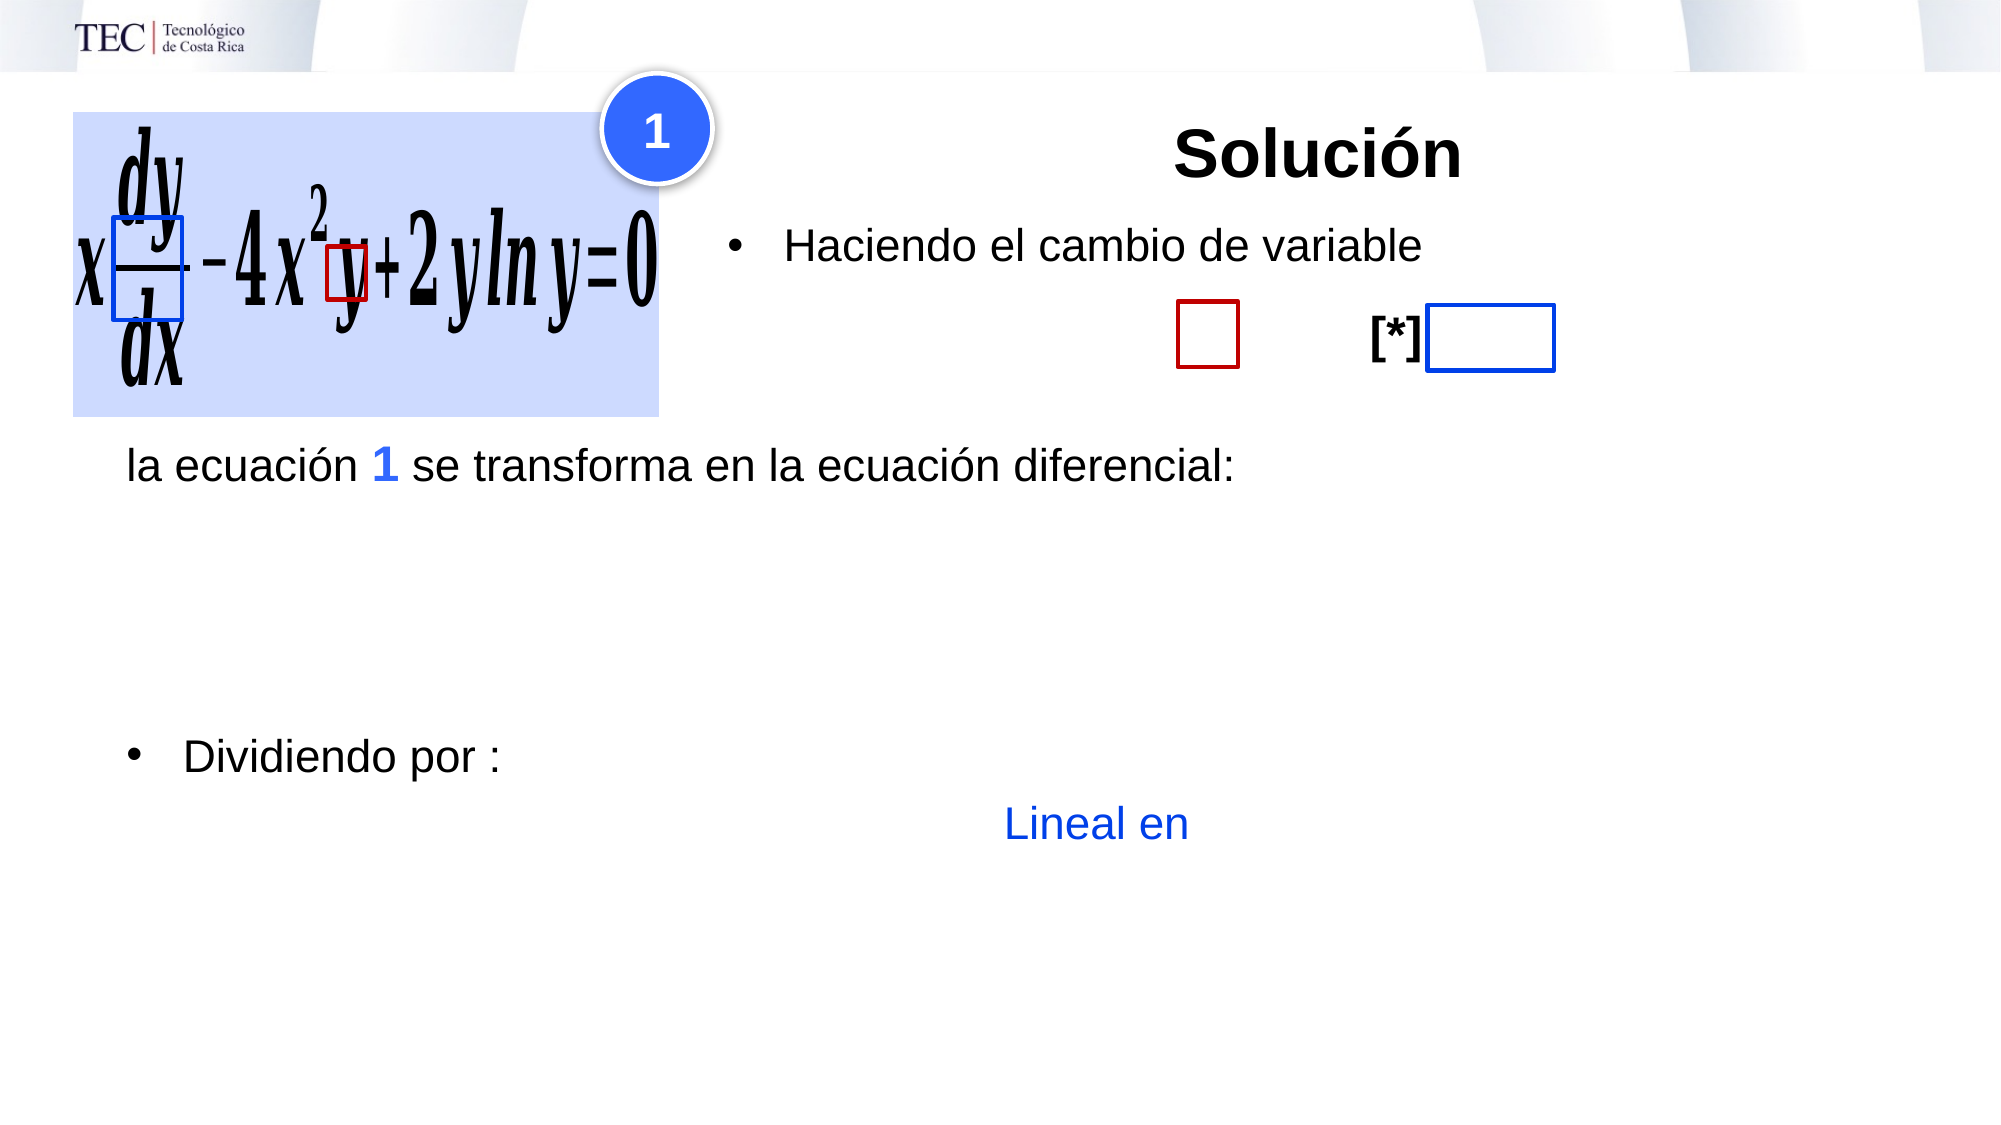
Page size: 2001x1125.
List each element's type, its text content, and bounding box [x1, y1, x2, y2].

text_box 1 [600, 72, 714, 185]
picture [0, 0, 2001, 1125]
text_box [1177, 301, 1238, 367]
text_box [113, 217, 182, 320]
text_box [1427, 304, 1554, 371]
text_box [327, 246, 366, 300]
